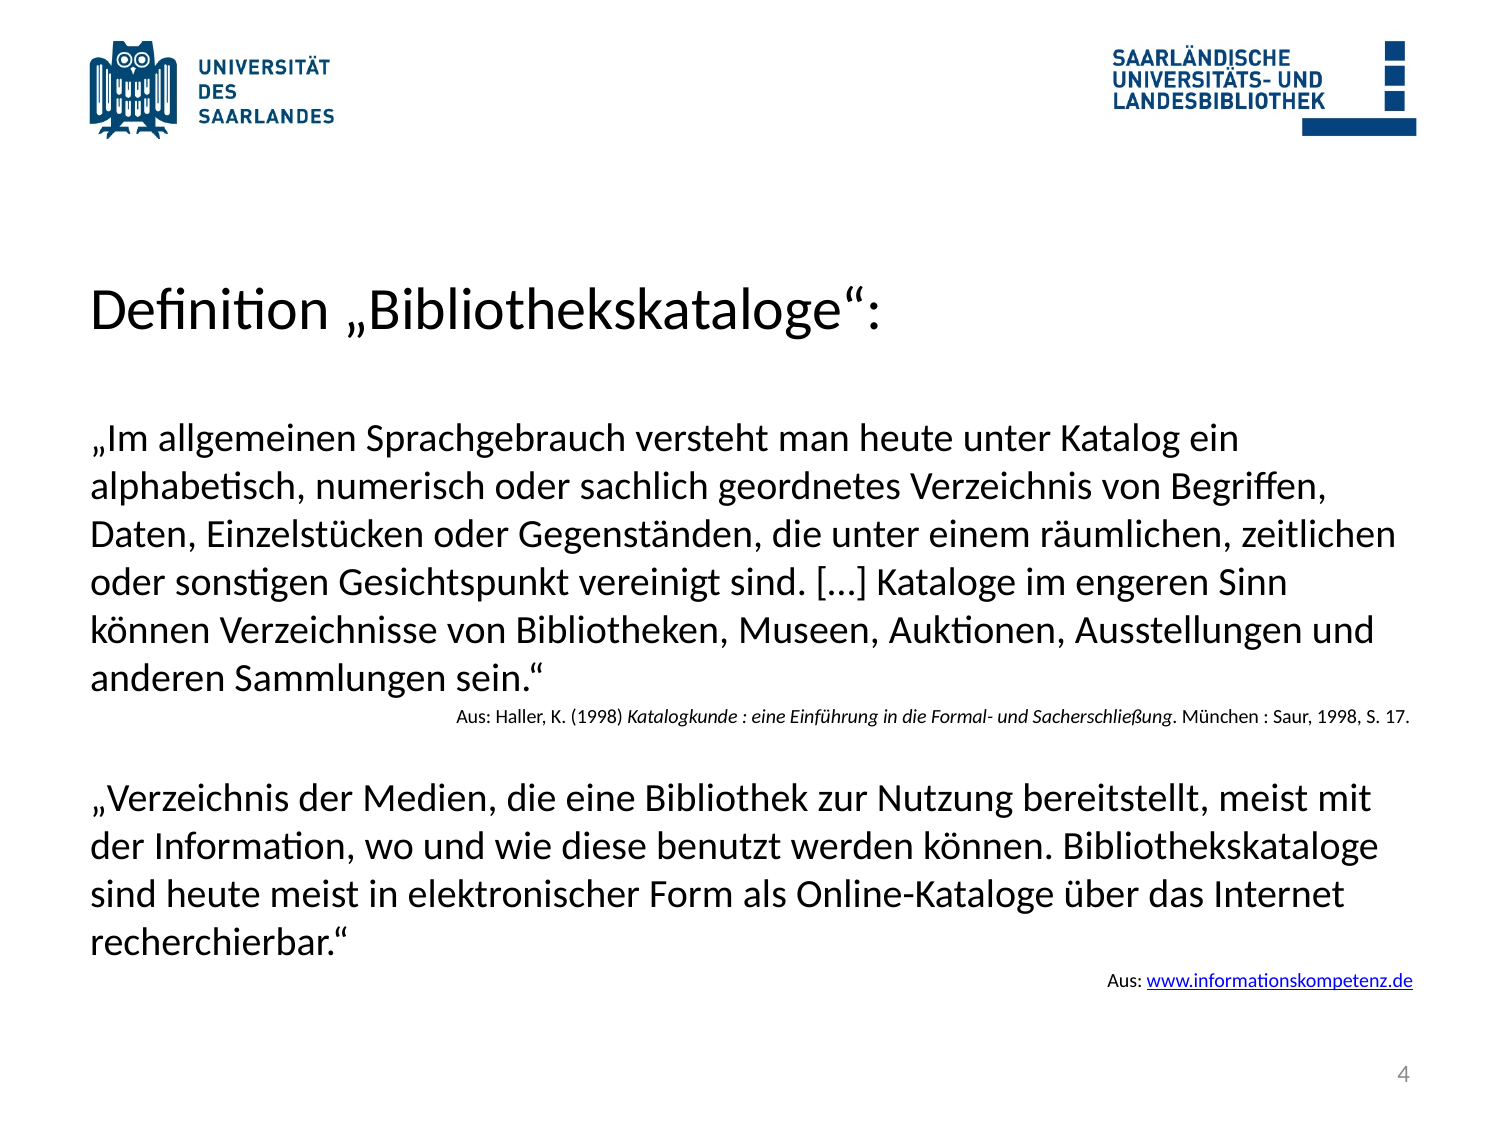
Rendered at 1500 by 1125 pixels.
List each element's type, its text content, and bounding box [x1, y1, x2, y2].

picture [76, 30, 347, 149]
list Definition „Bibliothekskataloge“: „Im allgemeinen Sprachgebrauch versteht man heute unter Katalog ein alphabetisch, numerisch oder sachlich geordnetes Verzeichnis von Begriffen, Daten, Einzelstücken oder Gegenständen, die unter einem räumlichen, zeitlichen oder sonstigen Gesichtspunkt vereinigt sind. […] Kataloge im engeren Sinn können Verzeichnisse von Bibliotheken, Museen, Auktionen, Ausstellungen und anderen Sammlungen sein.“ Aus: Haller, K. (1998) Katalogkunde : eine Einführung in die Formal- und Sacherschließung. München : Saur, 1998, S. 17. „Verzeichnis der Medien, die eine Bibliothek zur Nutzung bereitstellt, meist mit der Information, wo und wie diese benutzt werden können. Bibliothekskataloge sind heute meist in elektronischer Form als Online-Kataloge über das Internet recherchierbar.“ Aus: www.informationskompetenz.de [75, 262, 1425, 1005]
picture [1104, 30, 1426, 149]
slide_number 4 [1074, 1042, 1425, 1103]
